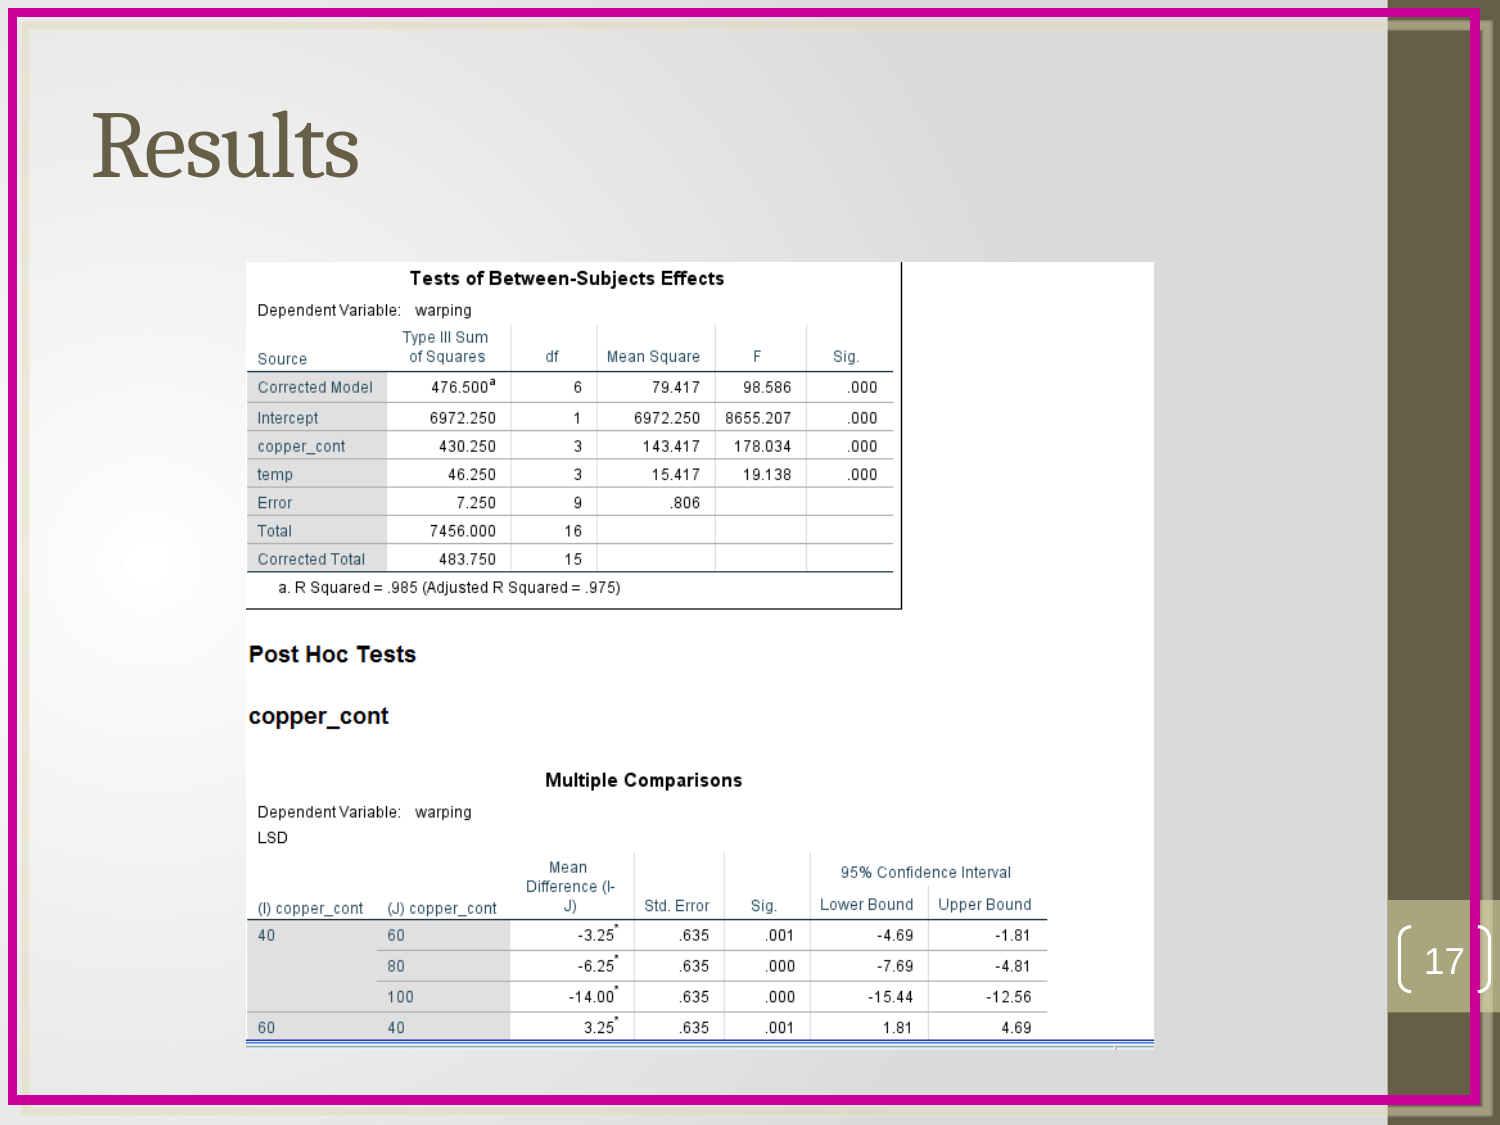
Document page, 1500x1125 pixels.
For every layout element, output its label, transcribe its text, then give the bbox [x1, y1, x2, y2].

slide_number 17 [1397, 925, 1492, 994]
title Results [75, 45, 1325, 233]
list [246, 261, 1154, 1051]
